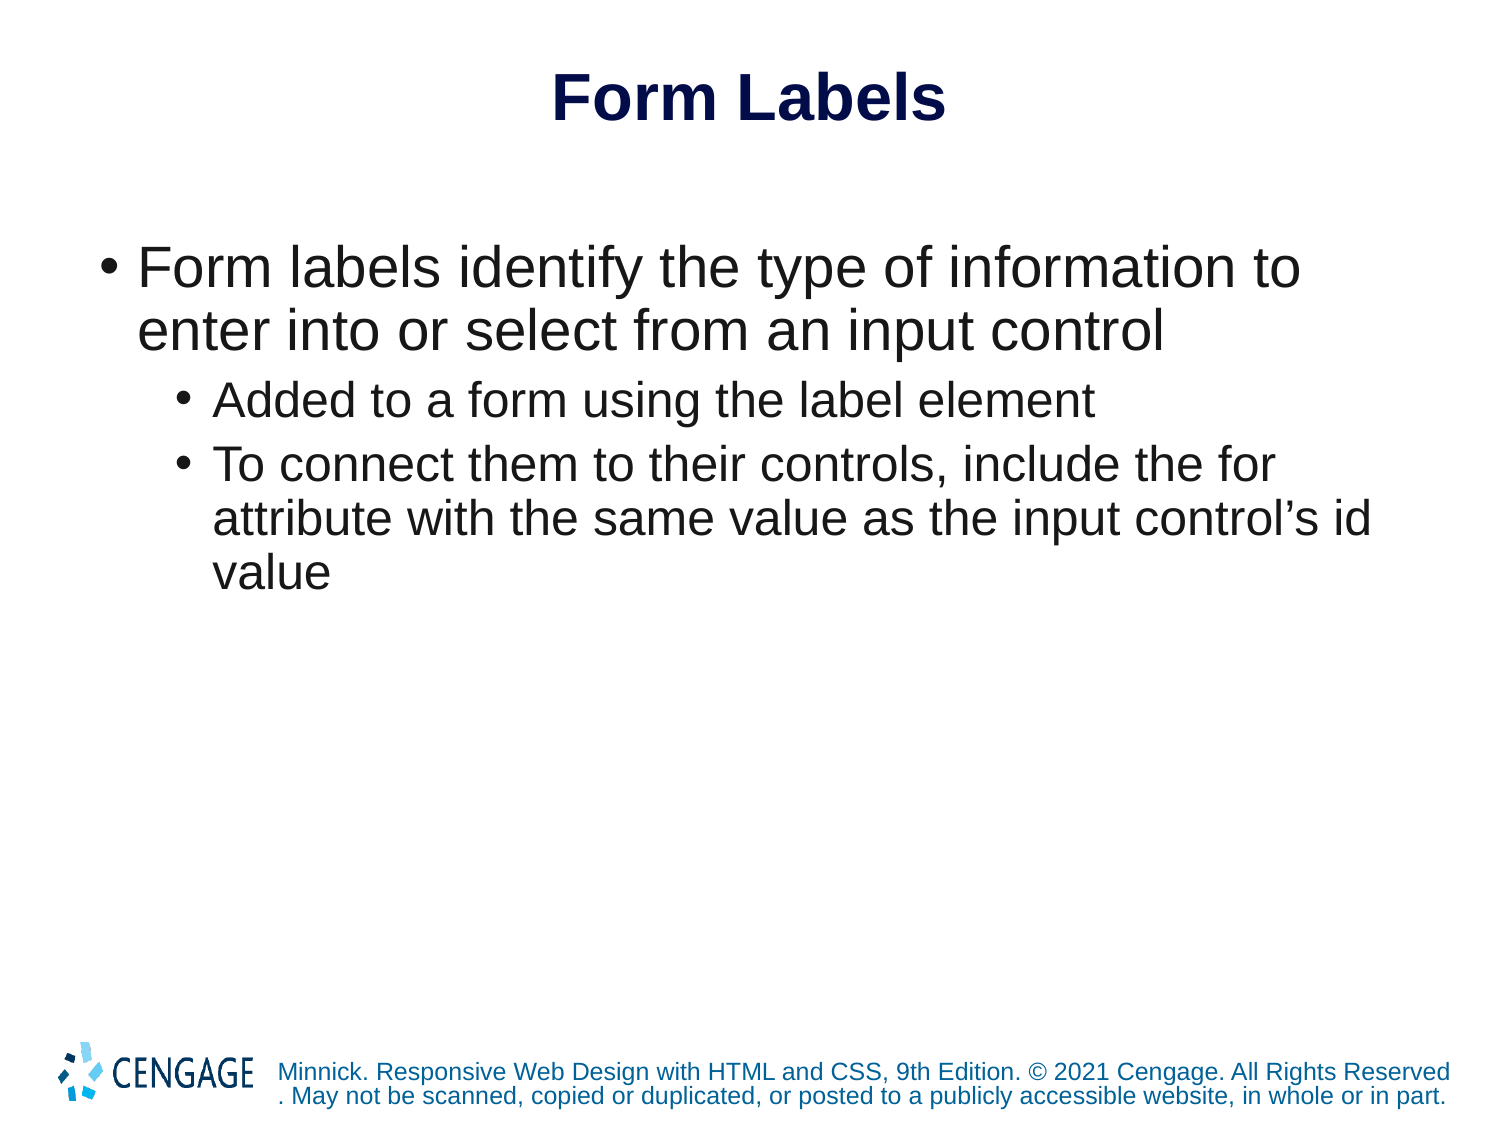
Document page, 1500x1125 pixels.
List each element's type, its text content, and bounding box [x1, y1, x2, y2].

title Form Labels [103, 62, 1397, 175]
footer Minnick. Responsive Web Design with HTML and CSS, 9th Edition. © 2021 Cengage. All Rights Reserved. May not be scanned, copied or duplicated, or posted to a publicly accessible website, in whole or in part. [262, 1040, 1475, 1100]
picture [58, 1042, 253, 1101]
list Form labels identify the type of information to enter into or select from an input control Added to a form using the label element To connect them to their controls, include the for attribute with the same value as the input control’s id value [99, 237, 1397, 1024]
